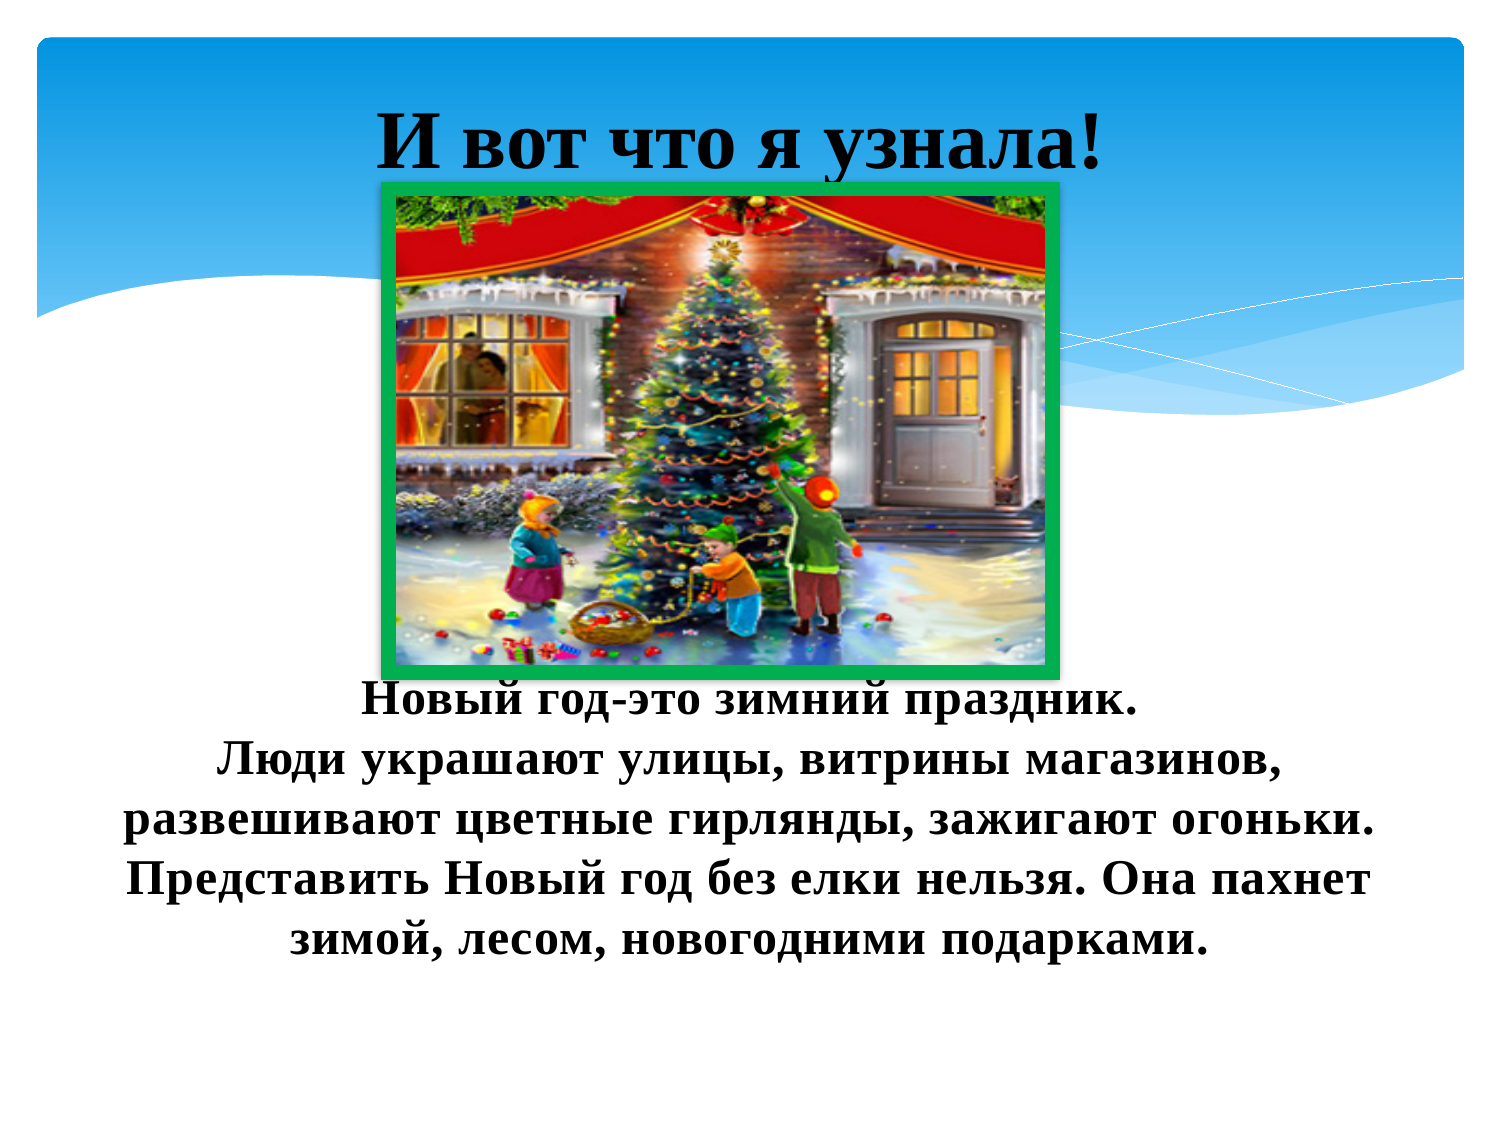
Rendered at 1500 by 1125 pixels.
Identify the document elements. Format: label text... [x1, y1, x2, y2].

text_box И вот что я узнала! [336, 78, 1146, 194]
picture [395, 196, 1046, 666]
text_box Новый год-это зимний праздник. Люди украшают улицы, витрины магазинов, развешивают цветные гирлянды, зажигают огоньки. Представить Новый год без елки нельзя. Она пахнет зимой, лесом, новогодними подарками. [88, 656, 1412, 972]
